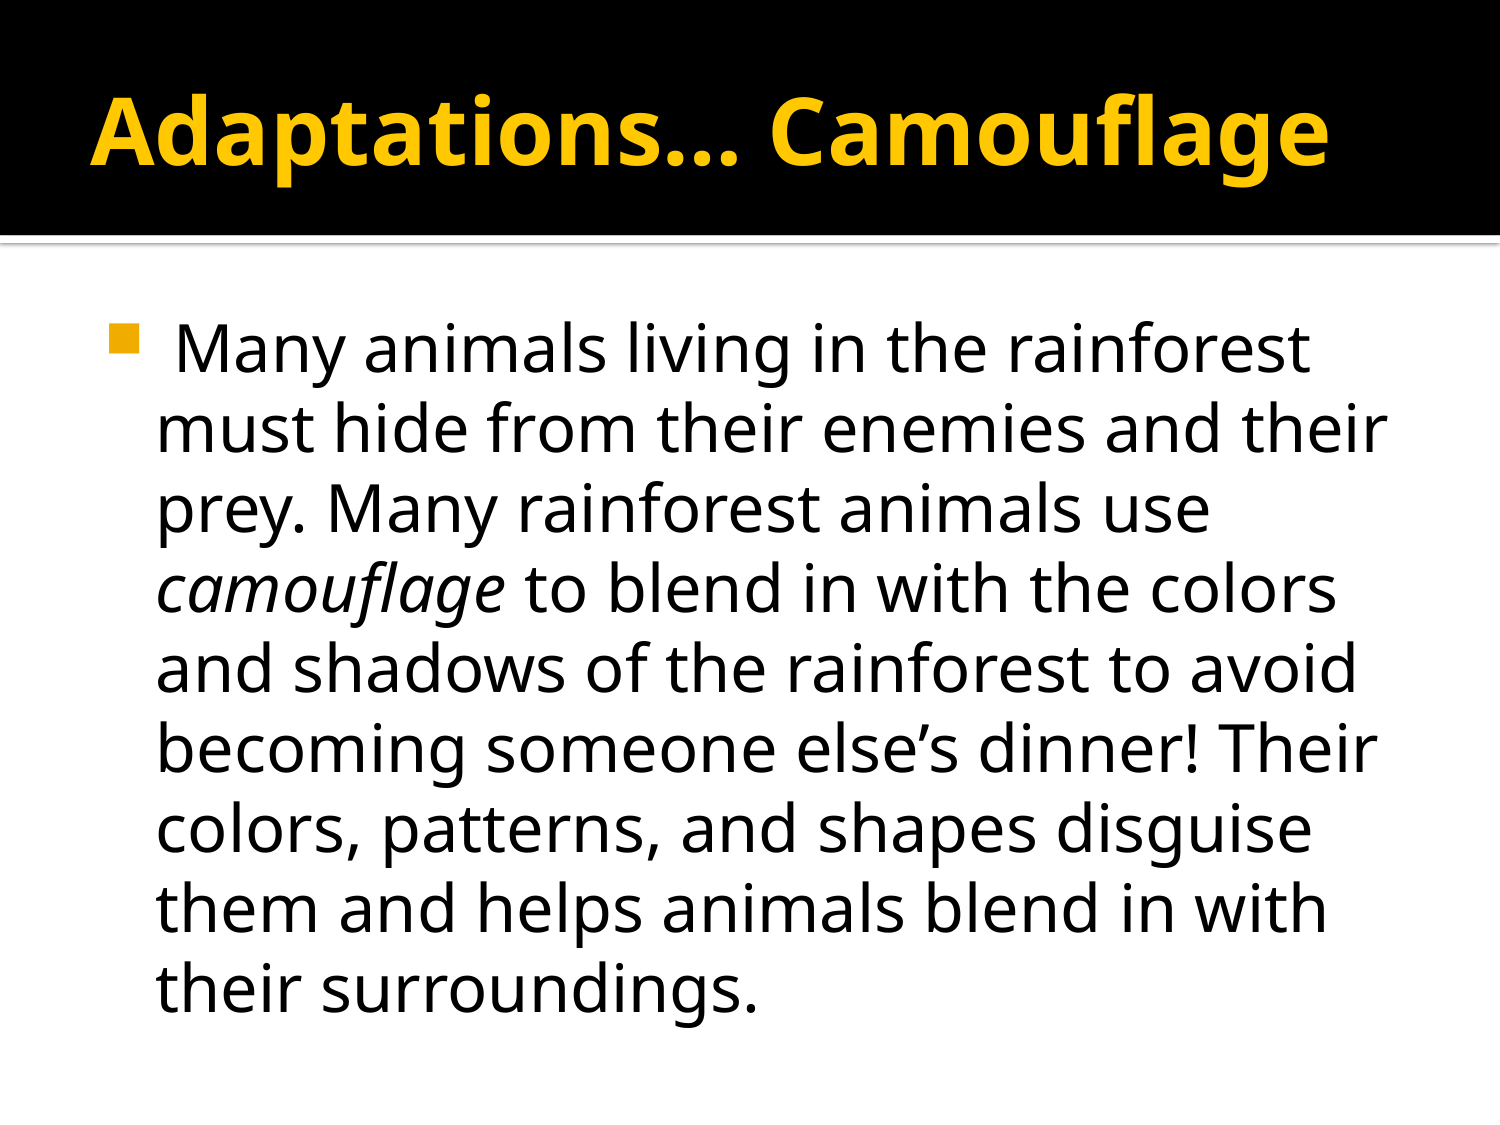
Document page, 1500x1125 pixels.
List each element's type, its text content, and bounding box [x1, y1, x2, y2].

list Many animals living in the rainforest must hide from their enemies and their prey. Many rainforest animals use camouflage to blend in with the colors and shadows of the rainforest to avoid becoming someone else’s dinner! Their colors, patterns, and shapes disguise them and helps animals blend in with their surroundings. [74, 290, 1426, 1051]
title Adaptations… Camouflage [75, 25, 1425, 231]
